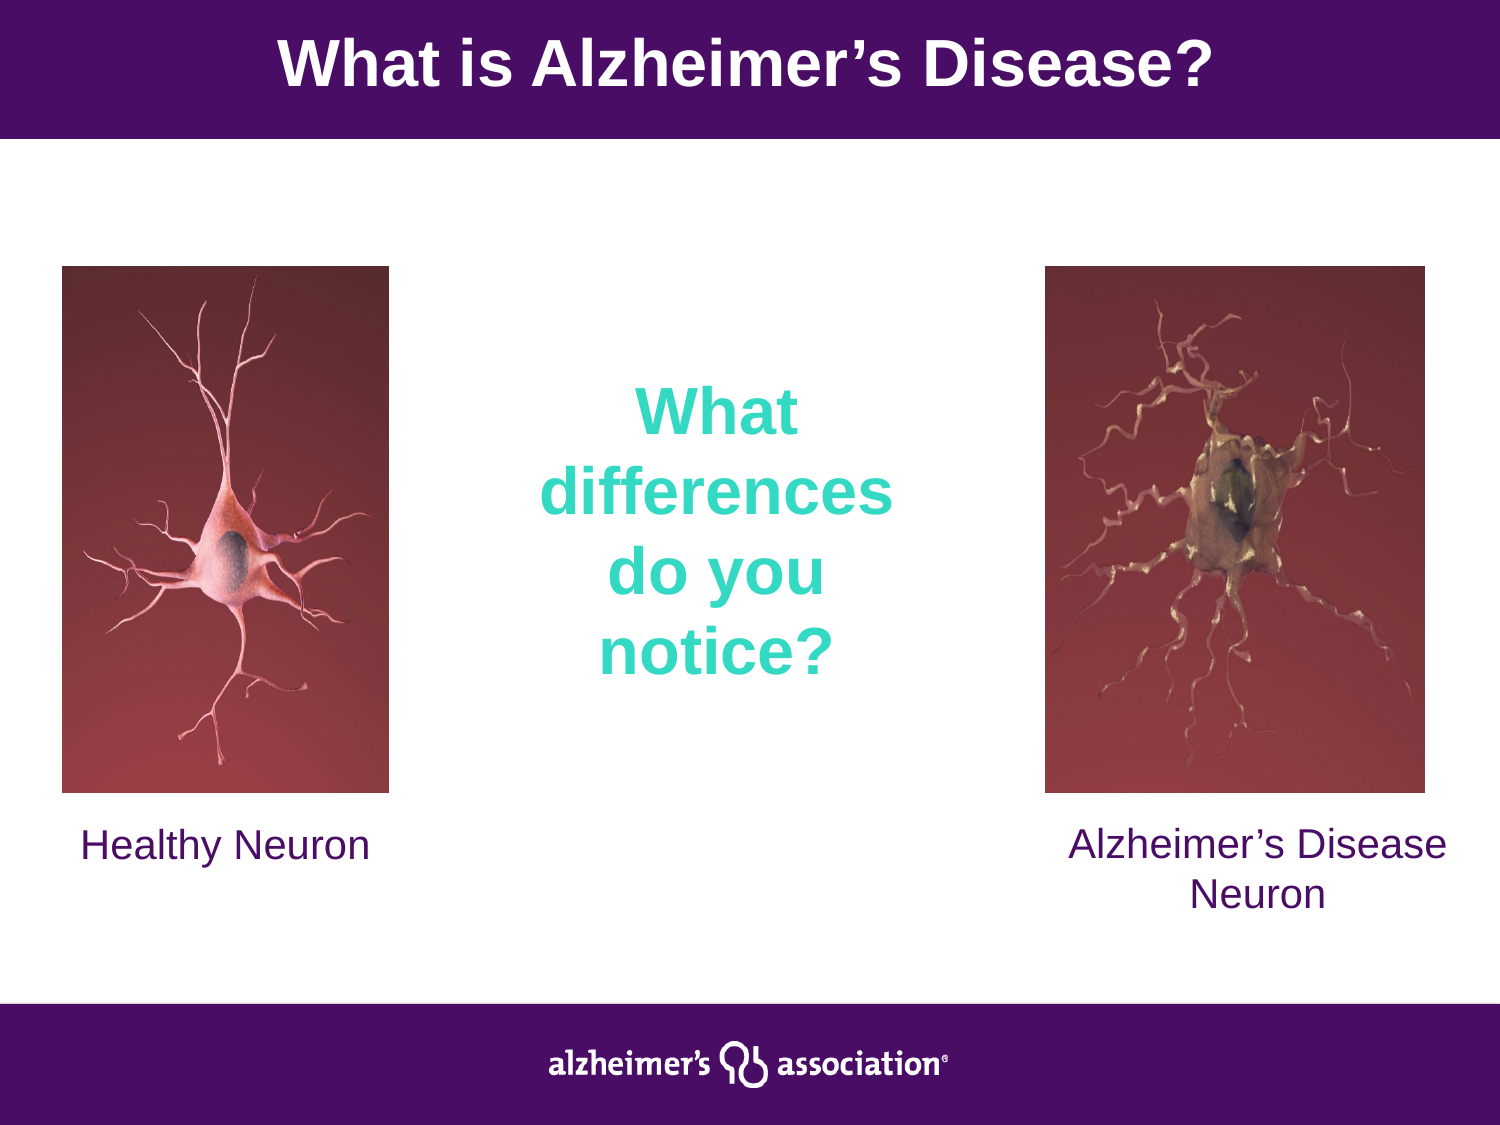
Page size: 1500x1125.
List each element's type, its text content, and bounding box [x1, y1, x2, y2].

text_box [0, 0, 1500, 138]
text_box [62, 266, 1500, 926]
picture [549, 1041, 948, 1088]
text_box What is Alzheimer’s Disease? [262, 12, 1500, 264]
